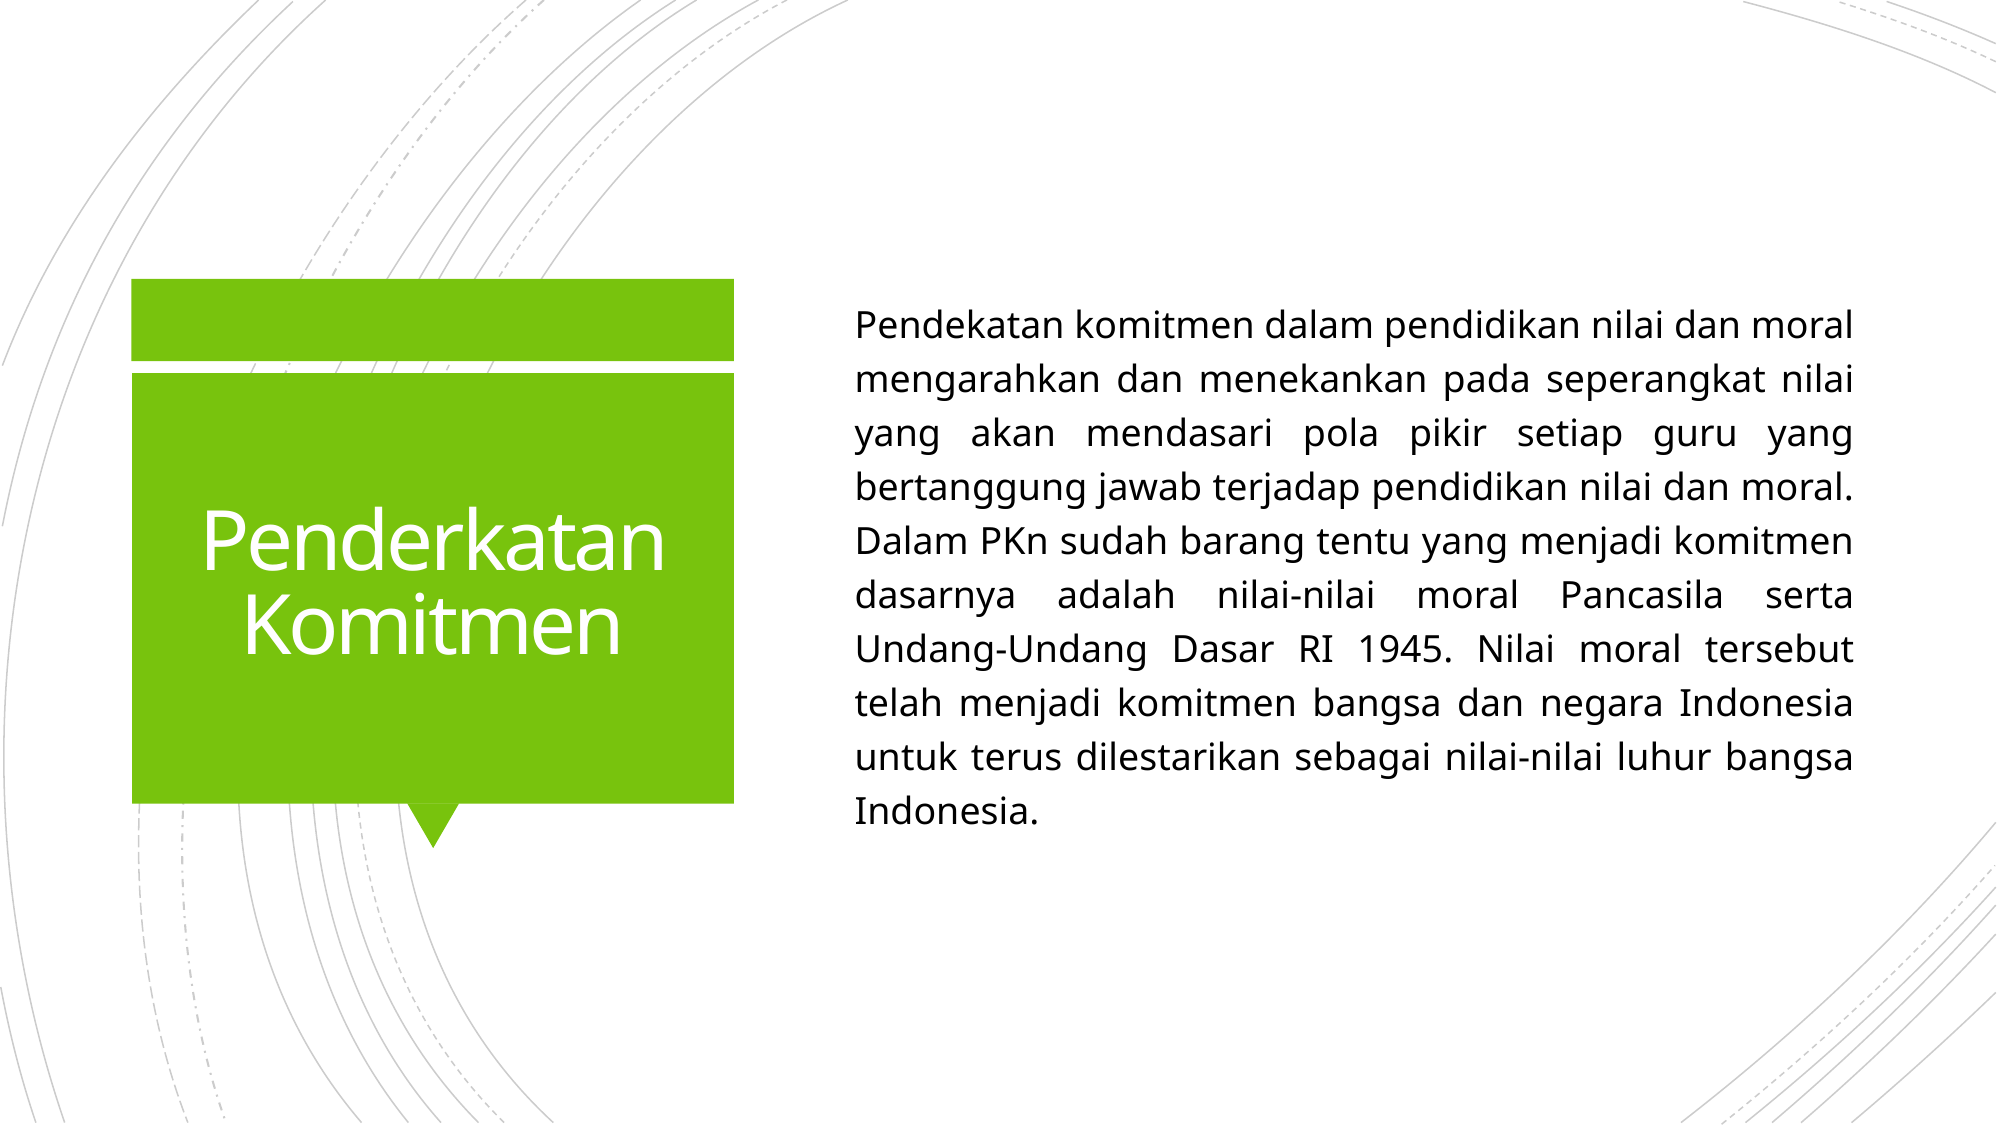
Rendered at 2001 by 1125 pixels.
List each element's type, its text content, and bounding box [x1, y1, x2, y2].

list Pendekatan komitmen dalam pendidikan nilai dan moral mengarahkan dan menekankan pada seperangkat nilai yang akan mendasari pola pikir setiap guru yang bertanggung jawab terjadap pendidikan nilai dan moral. Dalam PKn sudah barang tentu yang menjadi komitmen dasarnya adalah nilai-nilai moral Pancasila serta Undang-Undang Dasar RI 1945. Nilai moral tersebut telah menjadi komitmen bangsa dan negara Indonesia untuk terus dilestarikan sebagai nilai-nilai luhur bangsa Indonesia. [839, 131, 1871, 993]
title Penderkatan Komitmen [145, 385, 720, 789]
